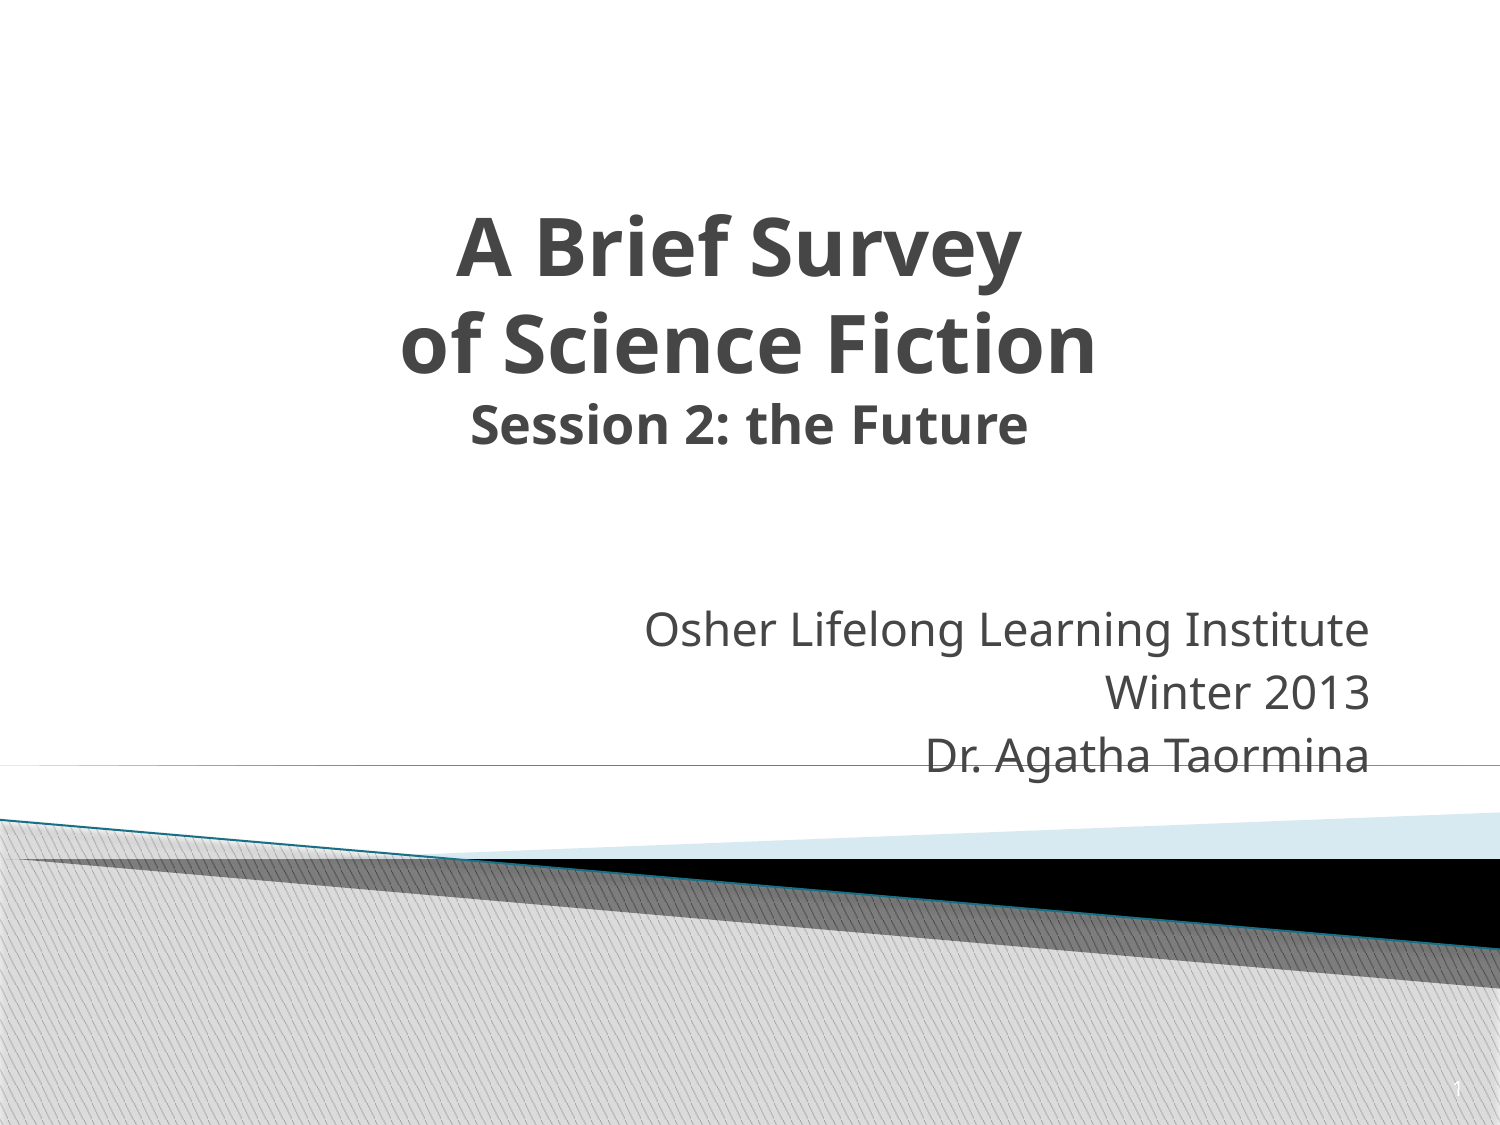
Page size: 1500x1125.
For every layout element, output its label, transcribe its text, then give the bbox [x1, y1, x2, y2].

picture [5, 859, 1500, 989]
slide_number 1 [1418, 1051, 1479, 1112]
subtitle Osher Lifelong Learning Institute Winter 2013 Dr. Agatha Taormina [112, 592, 1388, 790]
title A Brief Survey of Science Fiction Session 2: the Future [112, 187, 1388, 463]
